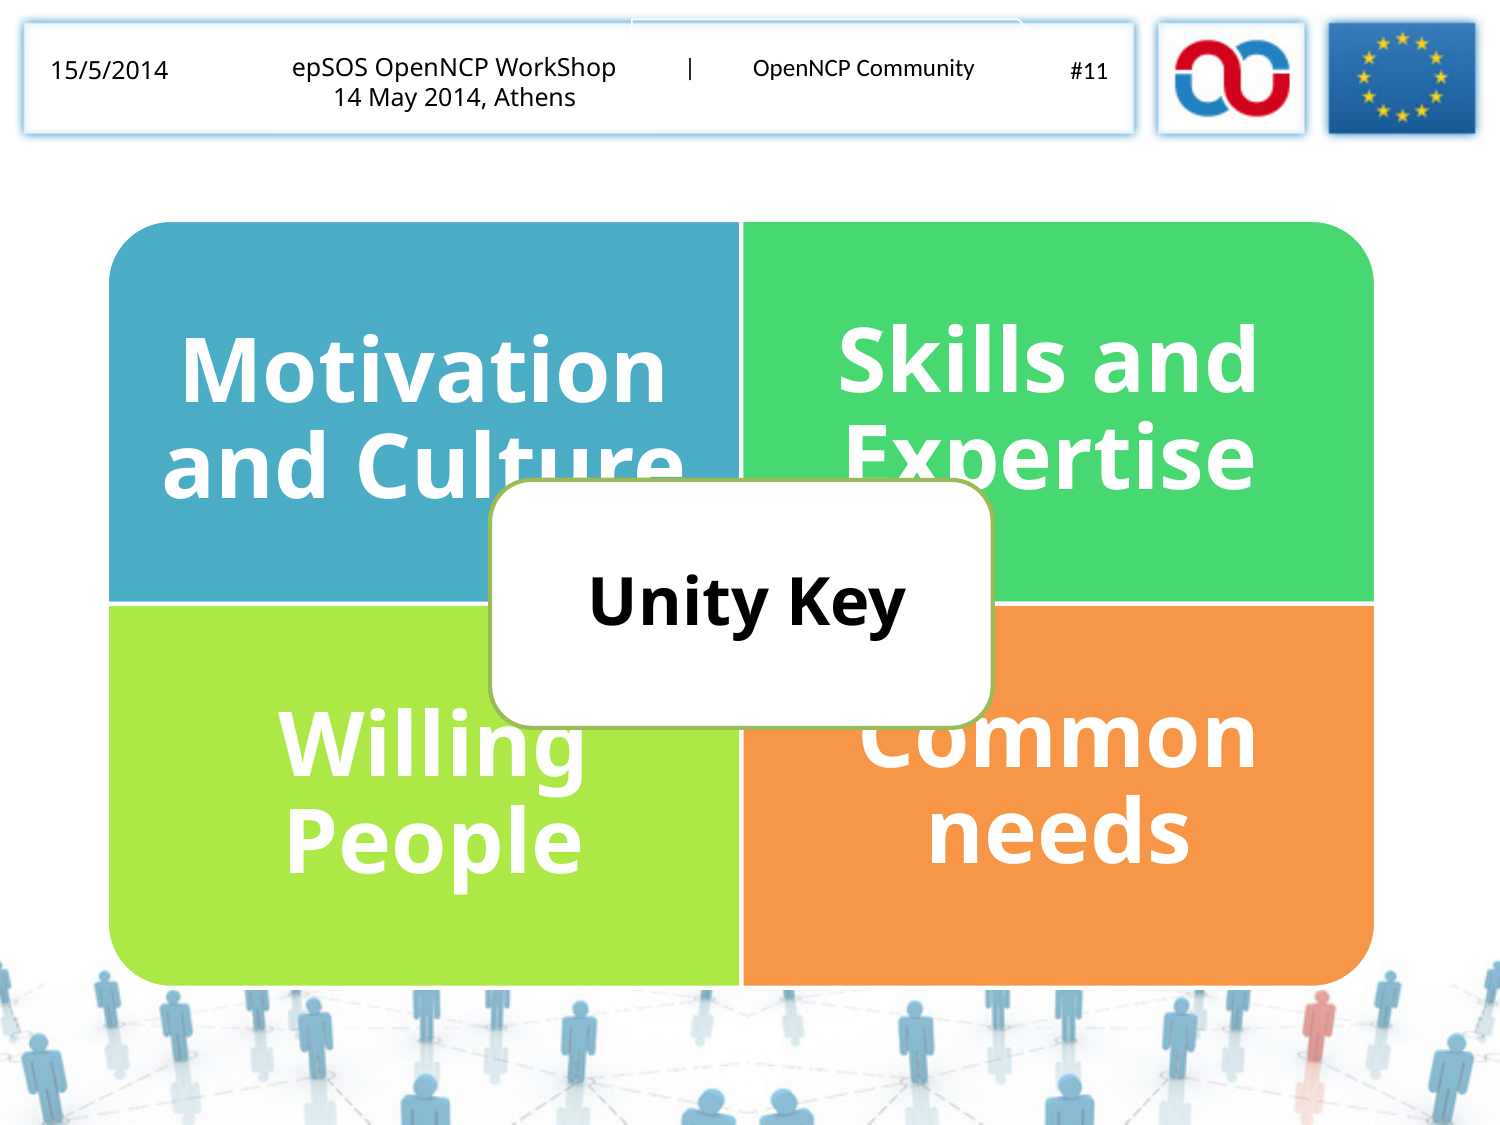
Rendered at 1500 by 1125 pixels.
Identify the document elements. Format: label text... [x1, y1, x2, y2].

picture [0, 0, 1500, 1125]
text_box | OpenNCP Community [631, 19, 1034, 114]
text_box epSOS OpenNCP WorkShop 14 May 2014, Athens [253, 34, 656, 129]
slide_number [34, 46, 223, 107]
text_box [106, 219, 1377, 989]
slide_number #11 [1034, 46, 1124, 107]
